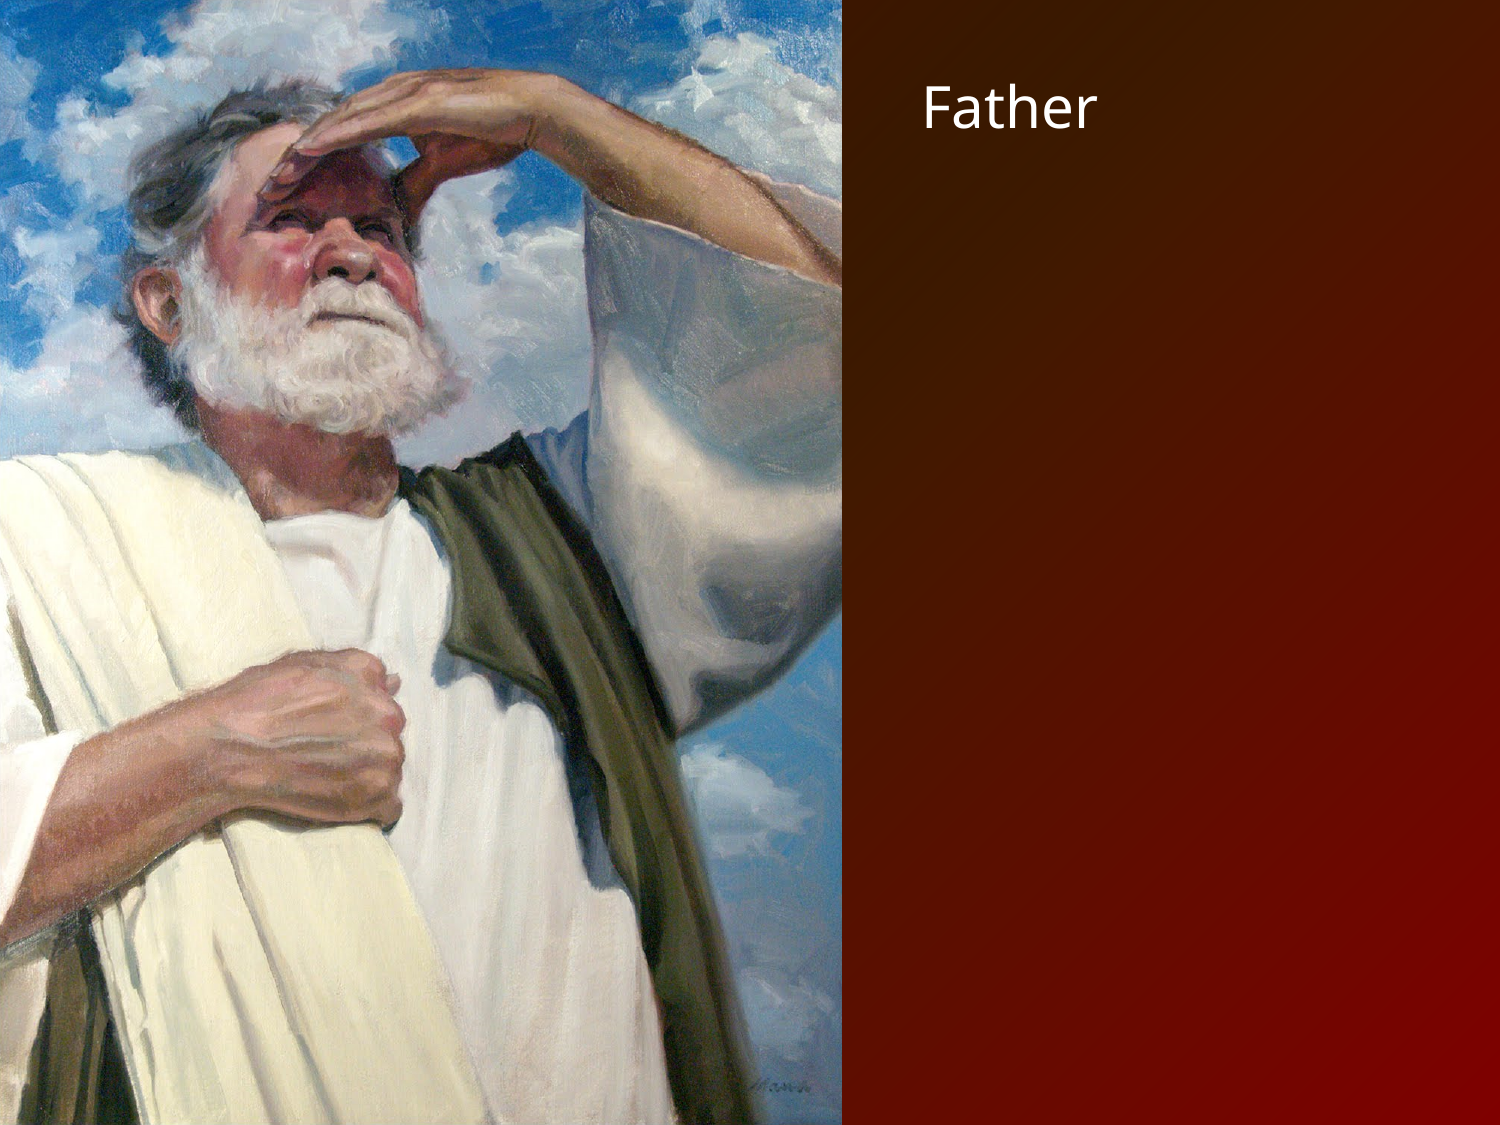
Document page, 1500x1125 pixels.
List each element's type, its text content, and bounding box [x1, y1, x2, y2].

list Father [849, 62, 1450, 1075]
picture [0, 0, 843, 1125]
